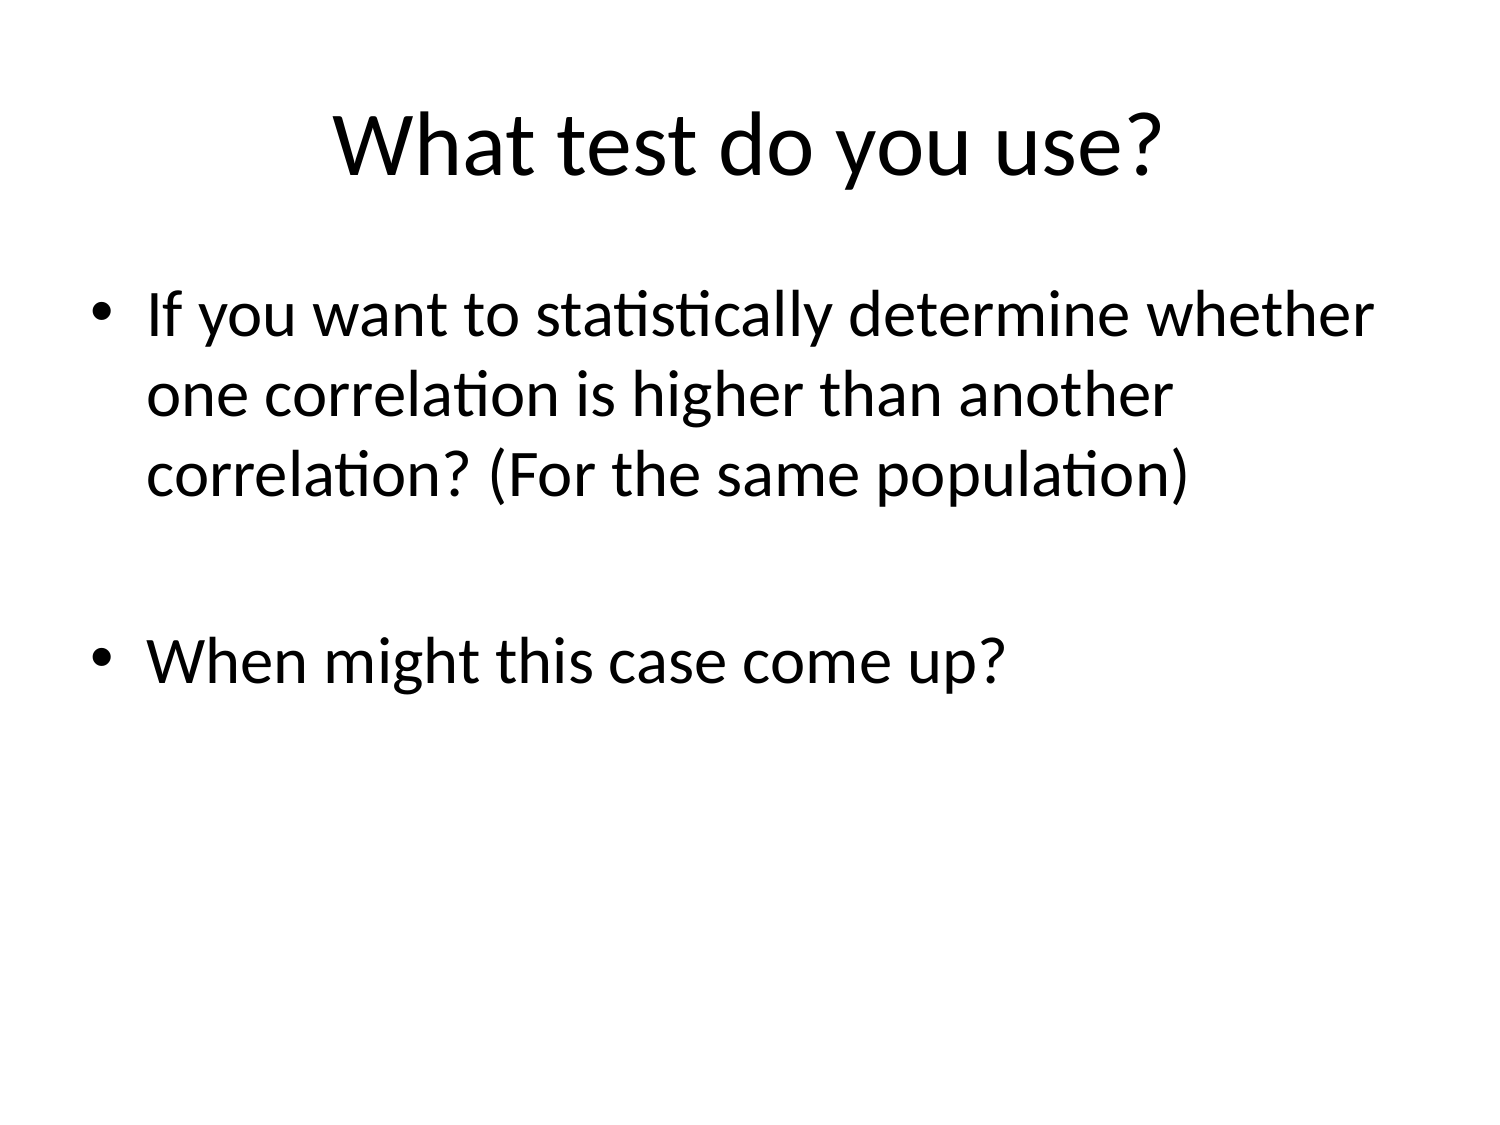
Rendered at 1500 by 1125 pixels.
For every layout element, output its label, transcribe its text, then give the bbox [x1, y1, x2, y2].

title What test do you use? [75, 45, 1425, 233]
list If you want to statistically determine whether one correlation is higher than another correlation? (For the same population) When might this case come up? [75, 262, 1425, 1005]
